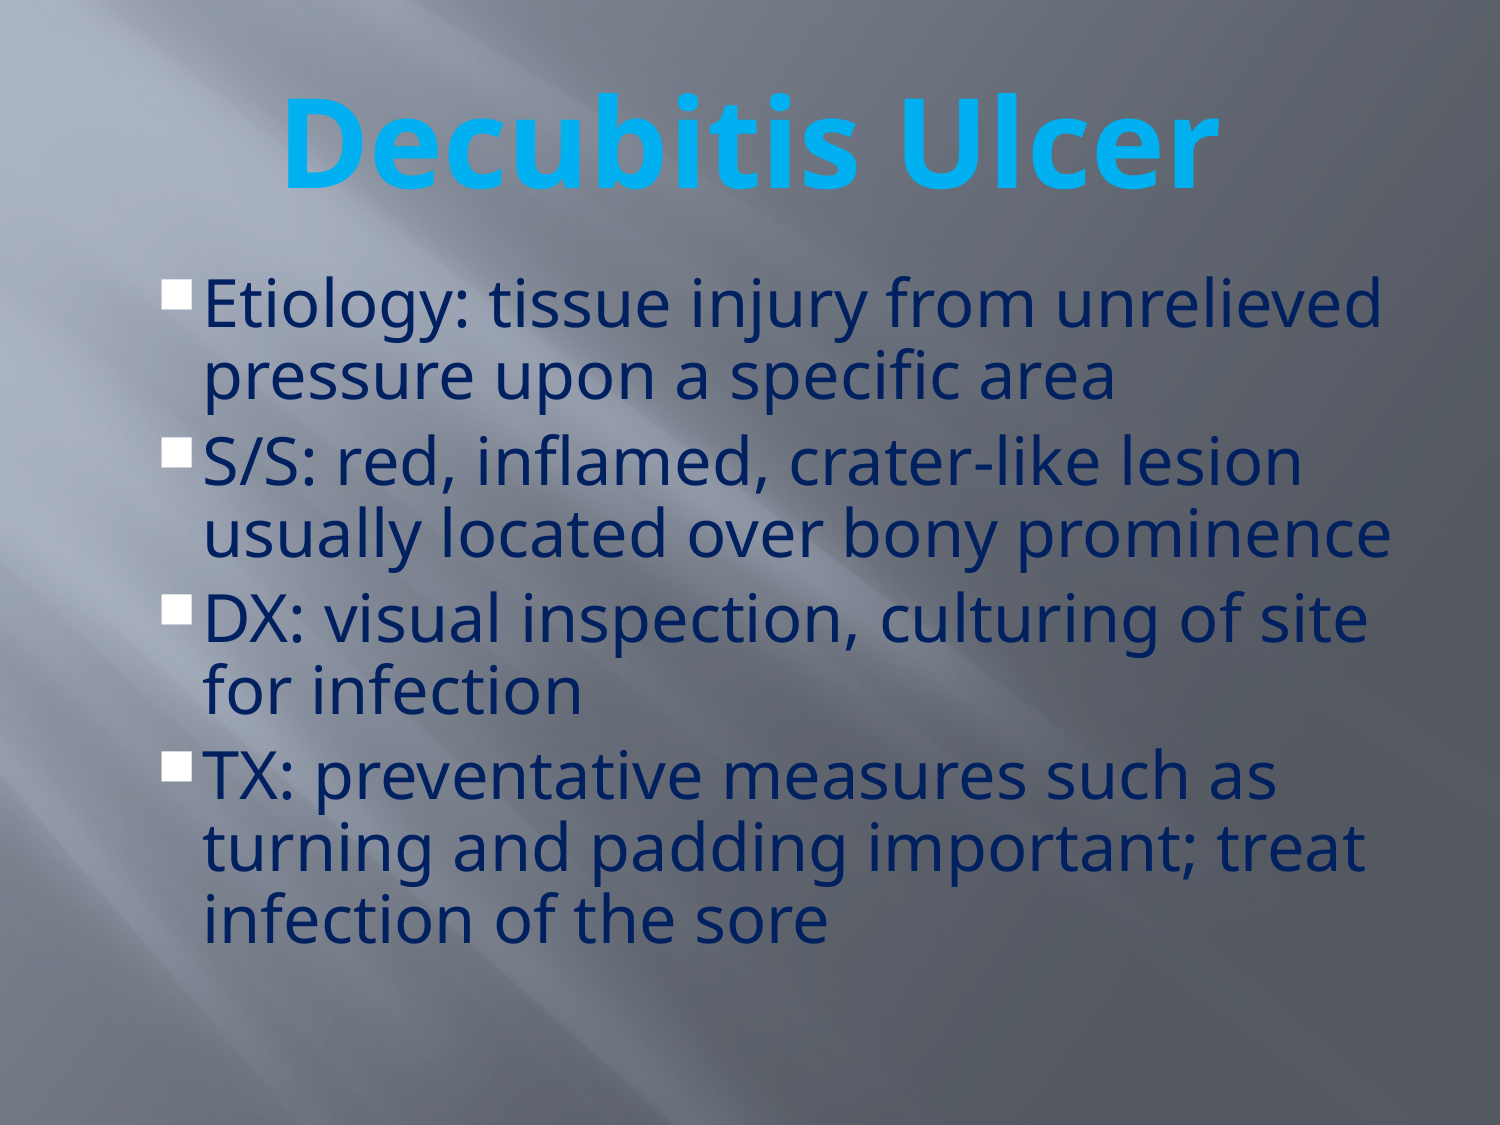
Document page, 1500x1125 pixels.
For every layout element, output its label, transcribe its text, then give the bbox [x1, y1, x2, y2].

list Etiology: tissue injury from unrelieved pressure upon a specific area S/S: red, inflamed, crater-like lesion usually located over bony prominence DX: visual inspection, culturing of site for infection TX: preventative measures such as turning and padding important; treat infection of the sore [75, 262, 1425, 1035]
title Decubitis Ulcer [75, 45, 1425, 233]
